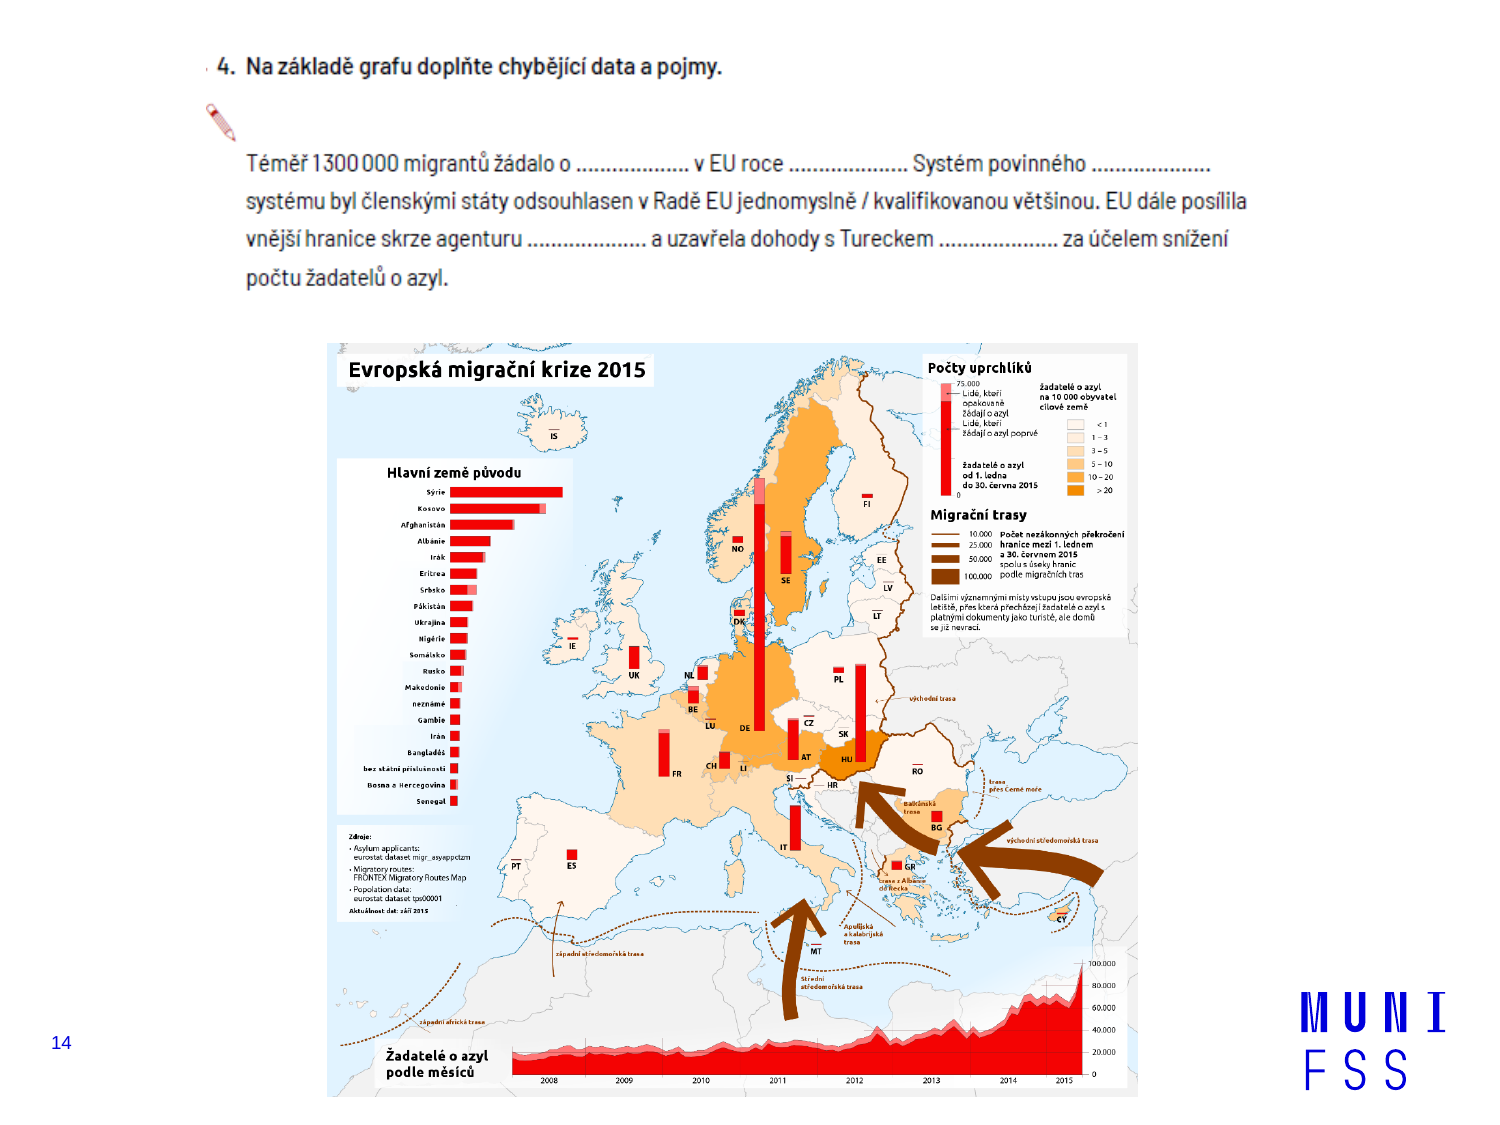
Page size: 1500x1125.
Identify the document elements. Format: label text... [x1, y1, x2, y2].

slide_number 14 [50, 1021, 82, 1063]
picture [327, 343, 1138, 1097]
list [205, 37, 1294, 345]
